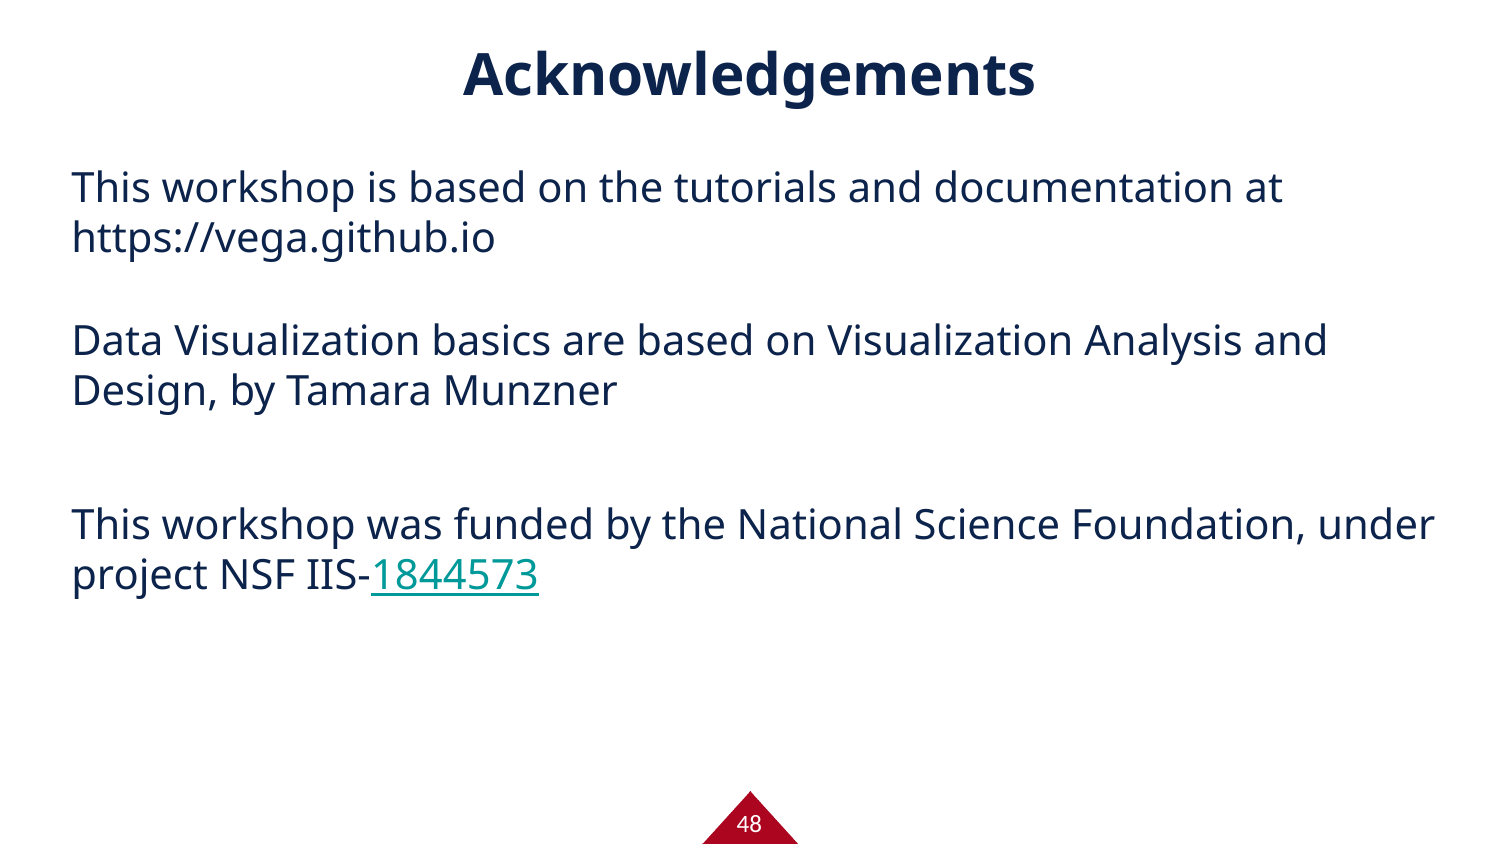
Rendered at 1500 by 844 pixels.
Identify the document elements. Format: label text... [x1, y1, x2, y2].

title Acknowledgements [0, 0, 1500, 144]
list This workshop is based on the tutorials and documentation at https://vega.github.io Data Visualization basics are based on Visualization Analysis and Design, by Tamara Munzner This workshop was funded by the National Science Foundation, under project NSF IIS-1844573 [56, 153, 1464, 704]
picture [702, 791, 798, 844]
slide_number 48 [707, 800, 791, 844]
